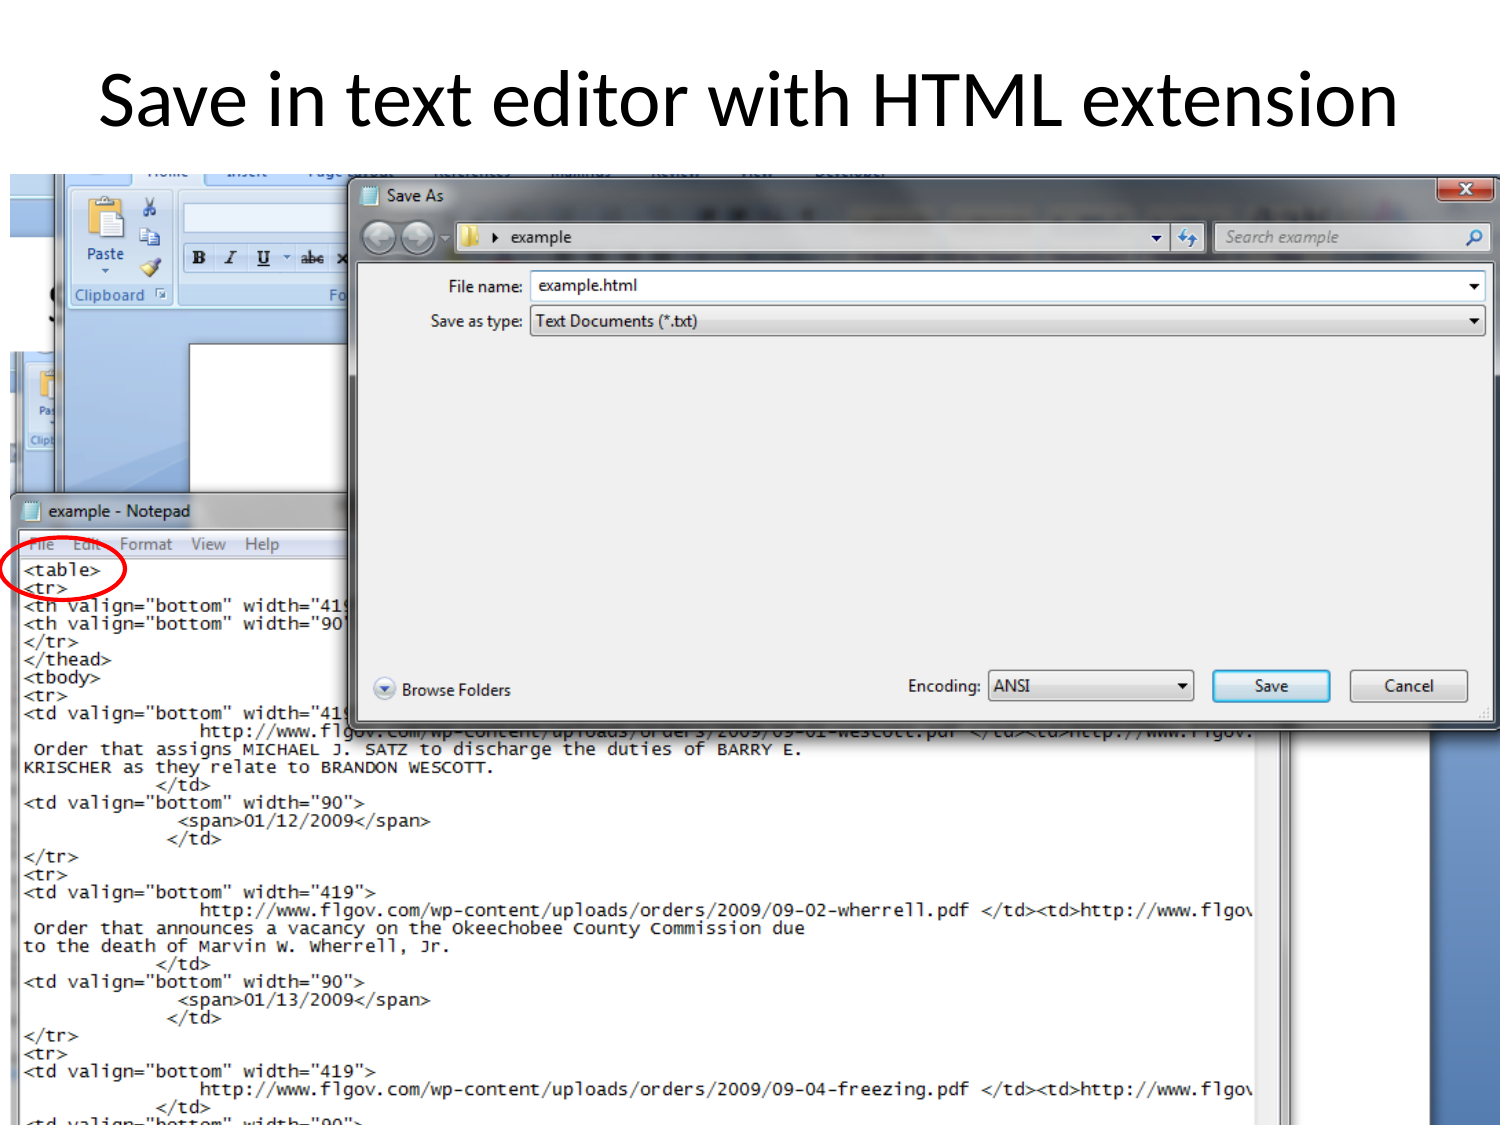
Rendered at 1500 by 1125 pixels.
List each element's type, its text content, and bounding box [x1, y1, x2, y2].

text_box [0, 554, 4, 583]
title Save in text editor with HTML extension [0, 0, 1500, 188]
picture [9, 174, 1500, 1125]
